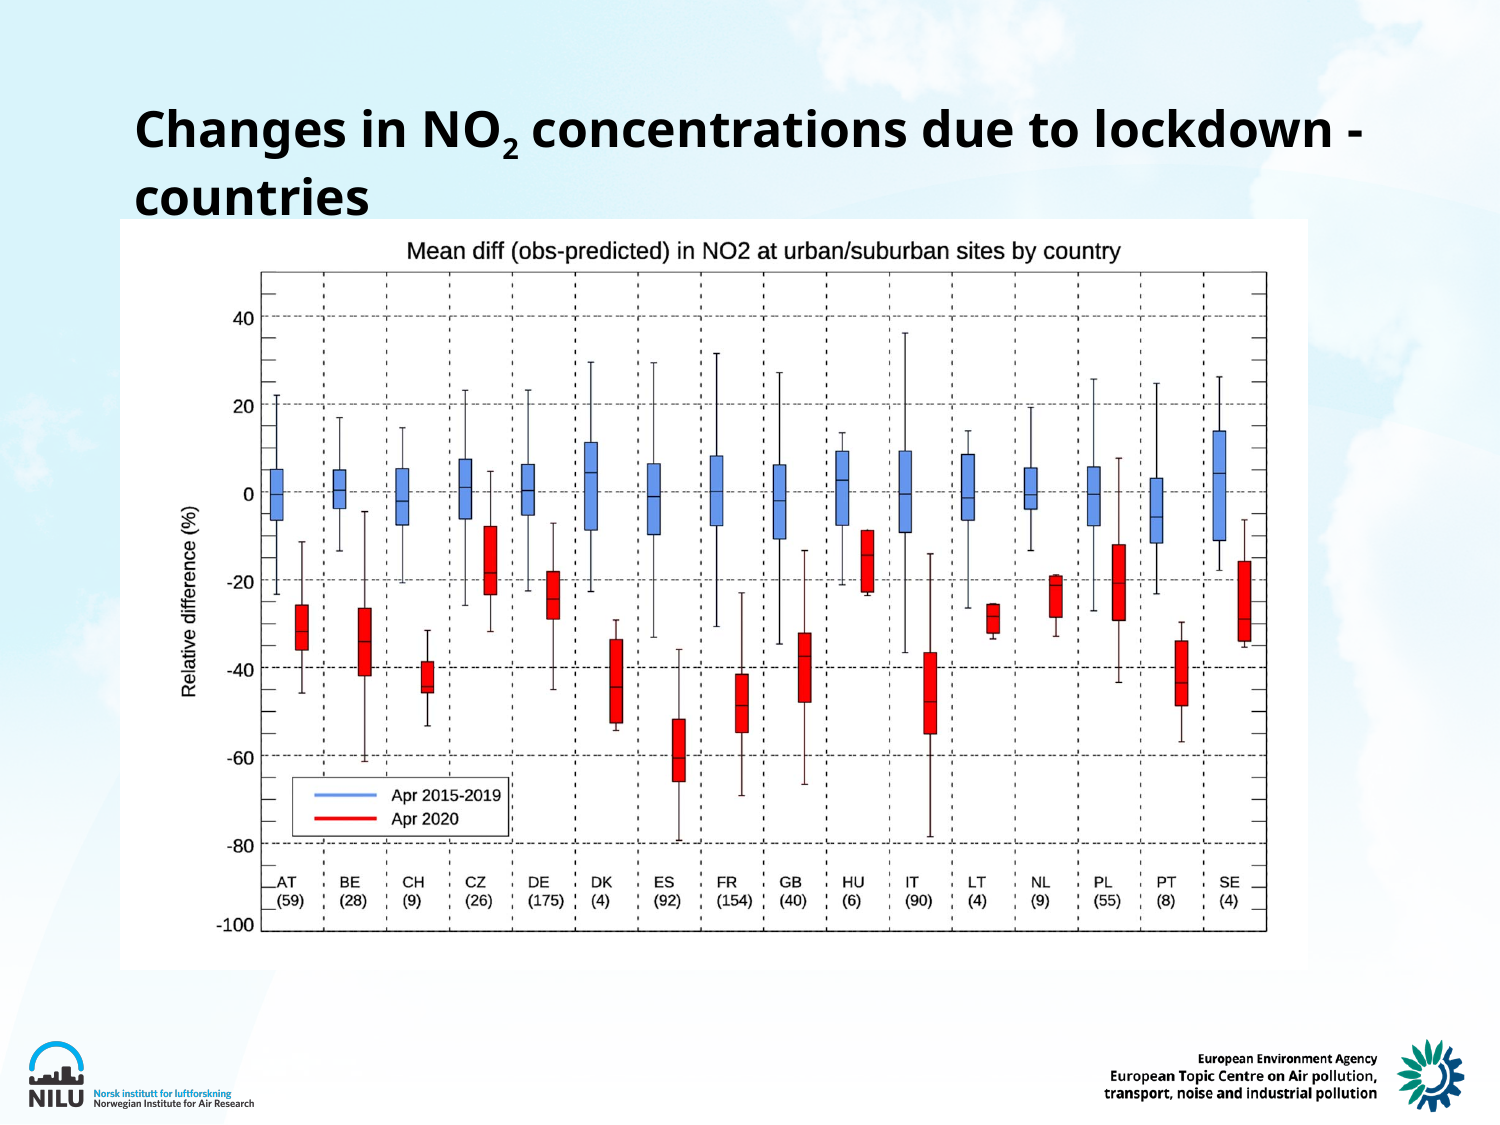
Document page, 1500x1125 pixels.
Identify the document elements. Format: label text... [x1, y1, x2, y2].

picture [29, 1041, 254, 1109]
picture [29, 1041, 49, 1061]
picture [120, 219, 1308, 970]
picture [1093, 1030, 1472, 1120]
text_box Changes in NO2 concentrations due to lockdown - countries [119, 89, 1381, 233]
